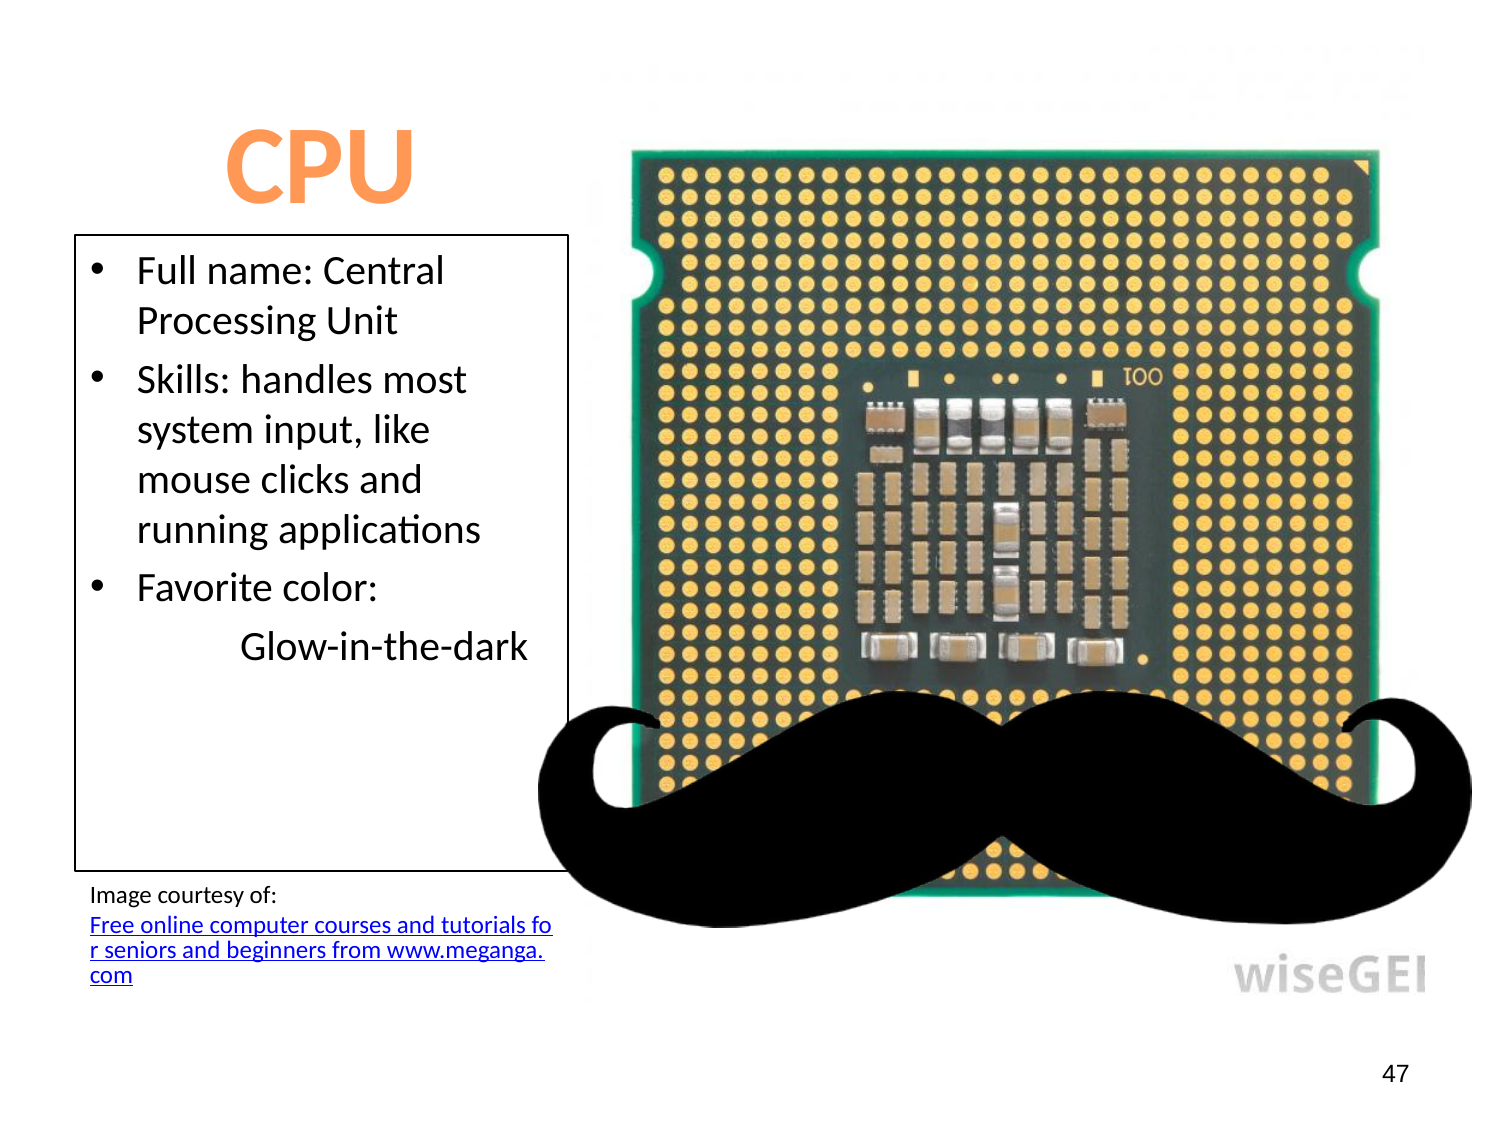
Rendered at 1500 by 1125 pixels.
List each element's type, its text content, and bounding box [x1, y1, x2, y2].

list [586, 44, 1426, 689]
picture [538, 691, 1472, 929]
list Full name: Central Processing Unit Skills: handles most system input, like mouse clicks and running applications Favorite color: Glow-in-the-dark [75, 235, 569, 870]
text_box Image courtesy of: Free online computer courses and tutorials for seniors and beginners from www.meganga.com [74, 870, 569, 946]
text_box CPU [74, 83, 569, 234]
slide_number 47 [1074, 1042, 1425, 1103]
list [586, 935, 1426, 1006]
